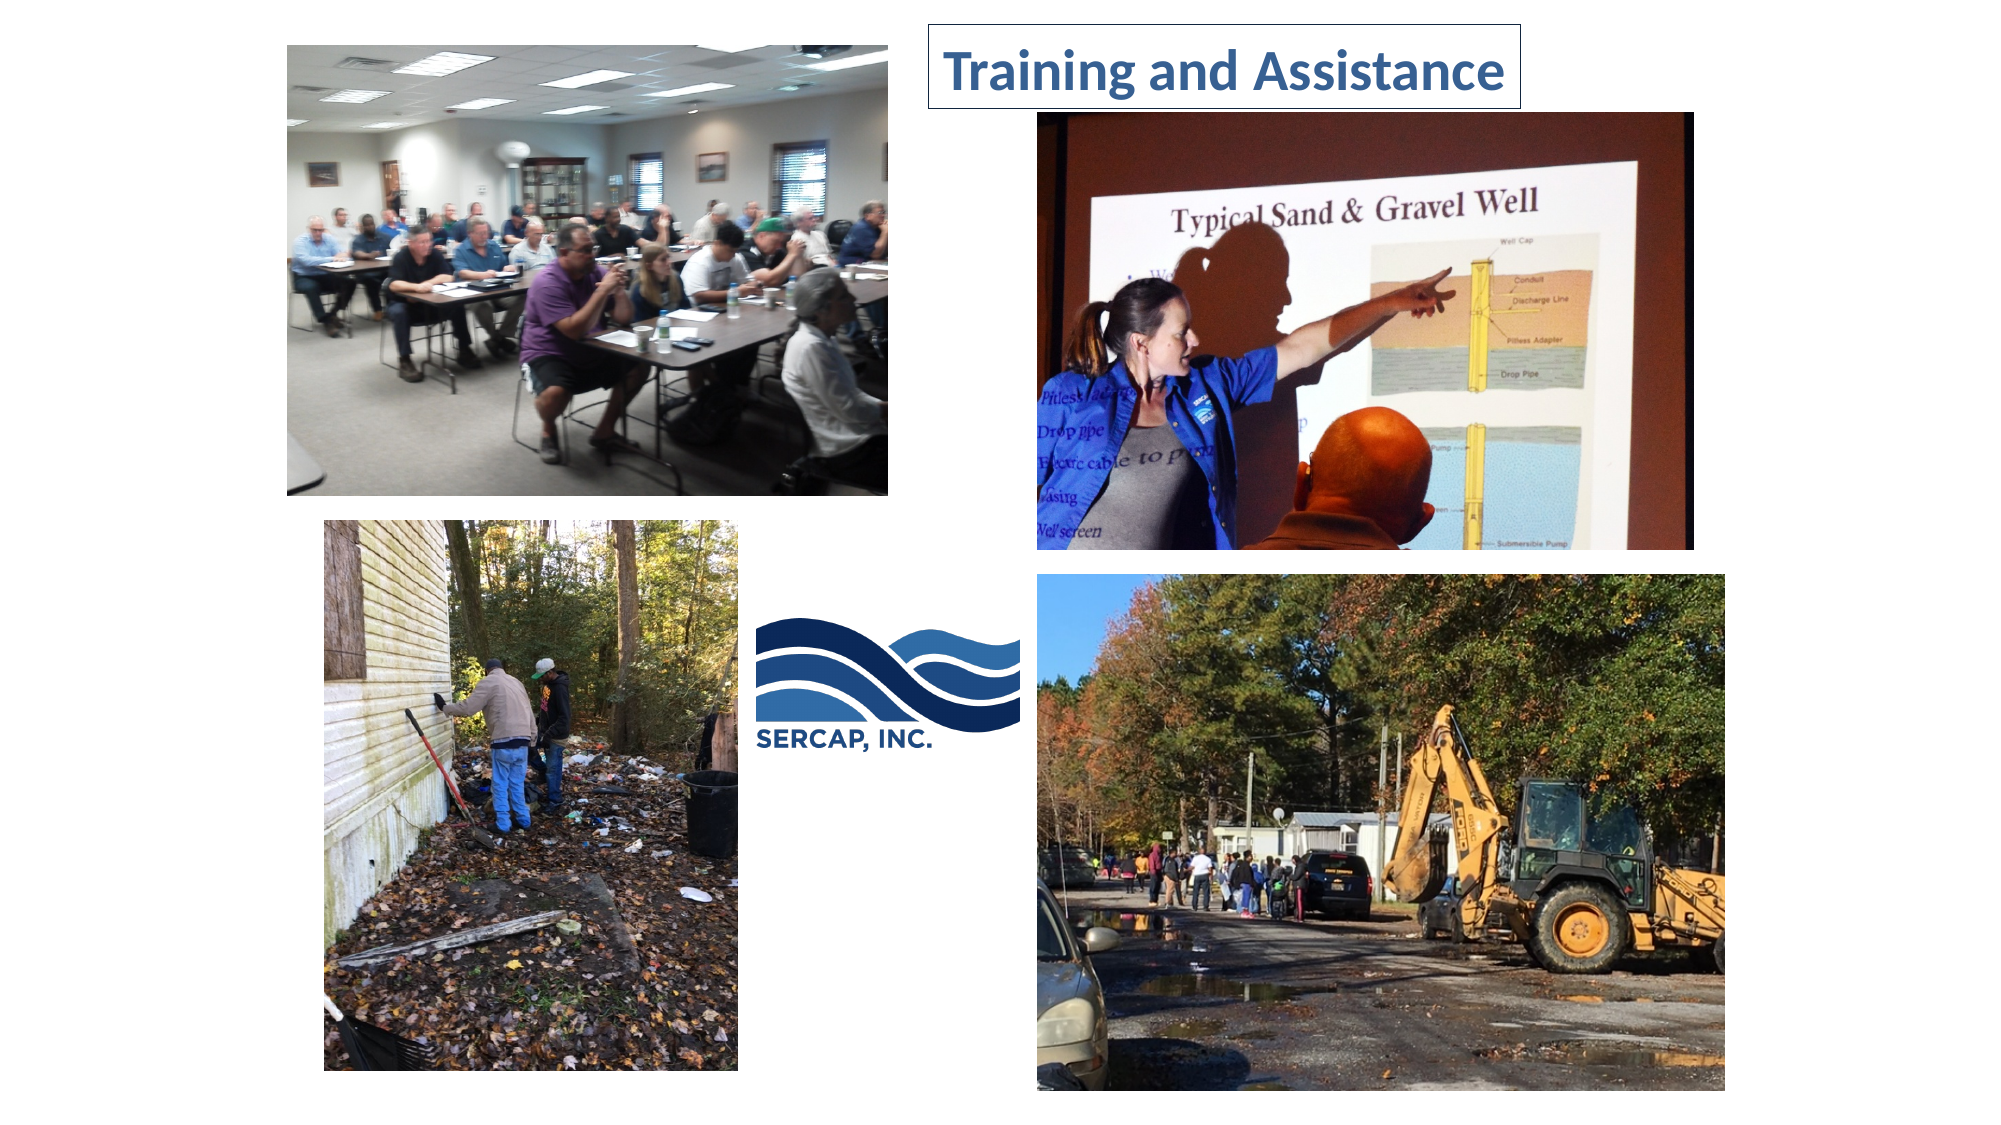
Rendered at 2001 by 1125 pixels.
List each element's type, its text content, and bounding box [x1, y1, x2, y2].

picture [287, 45, 888, 496]
picture [324, 520, 1726, 1091]
text_box Training and Assistance [928, 24, 1521, 109]
picture [1037, 112, 1694, 551]
